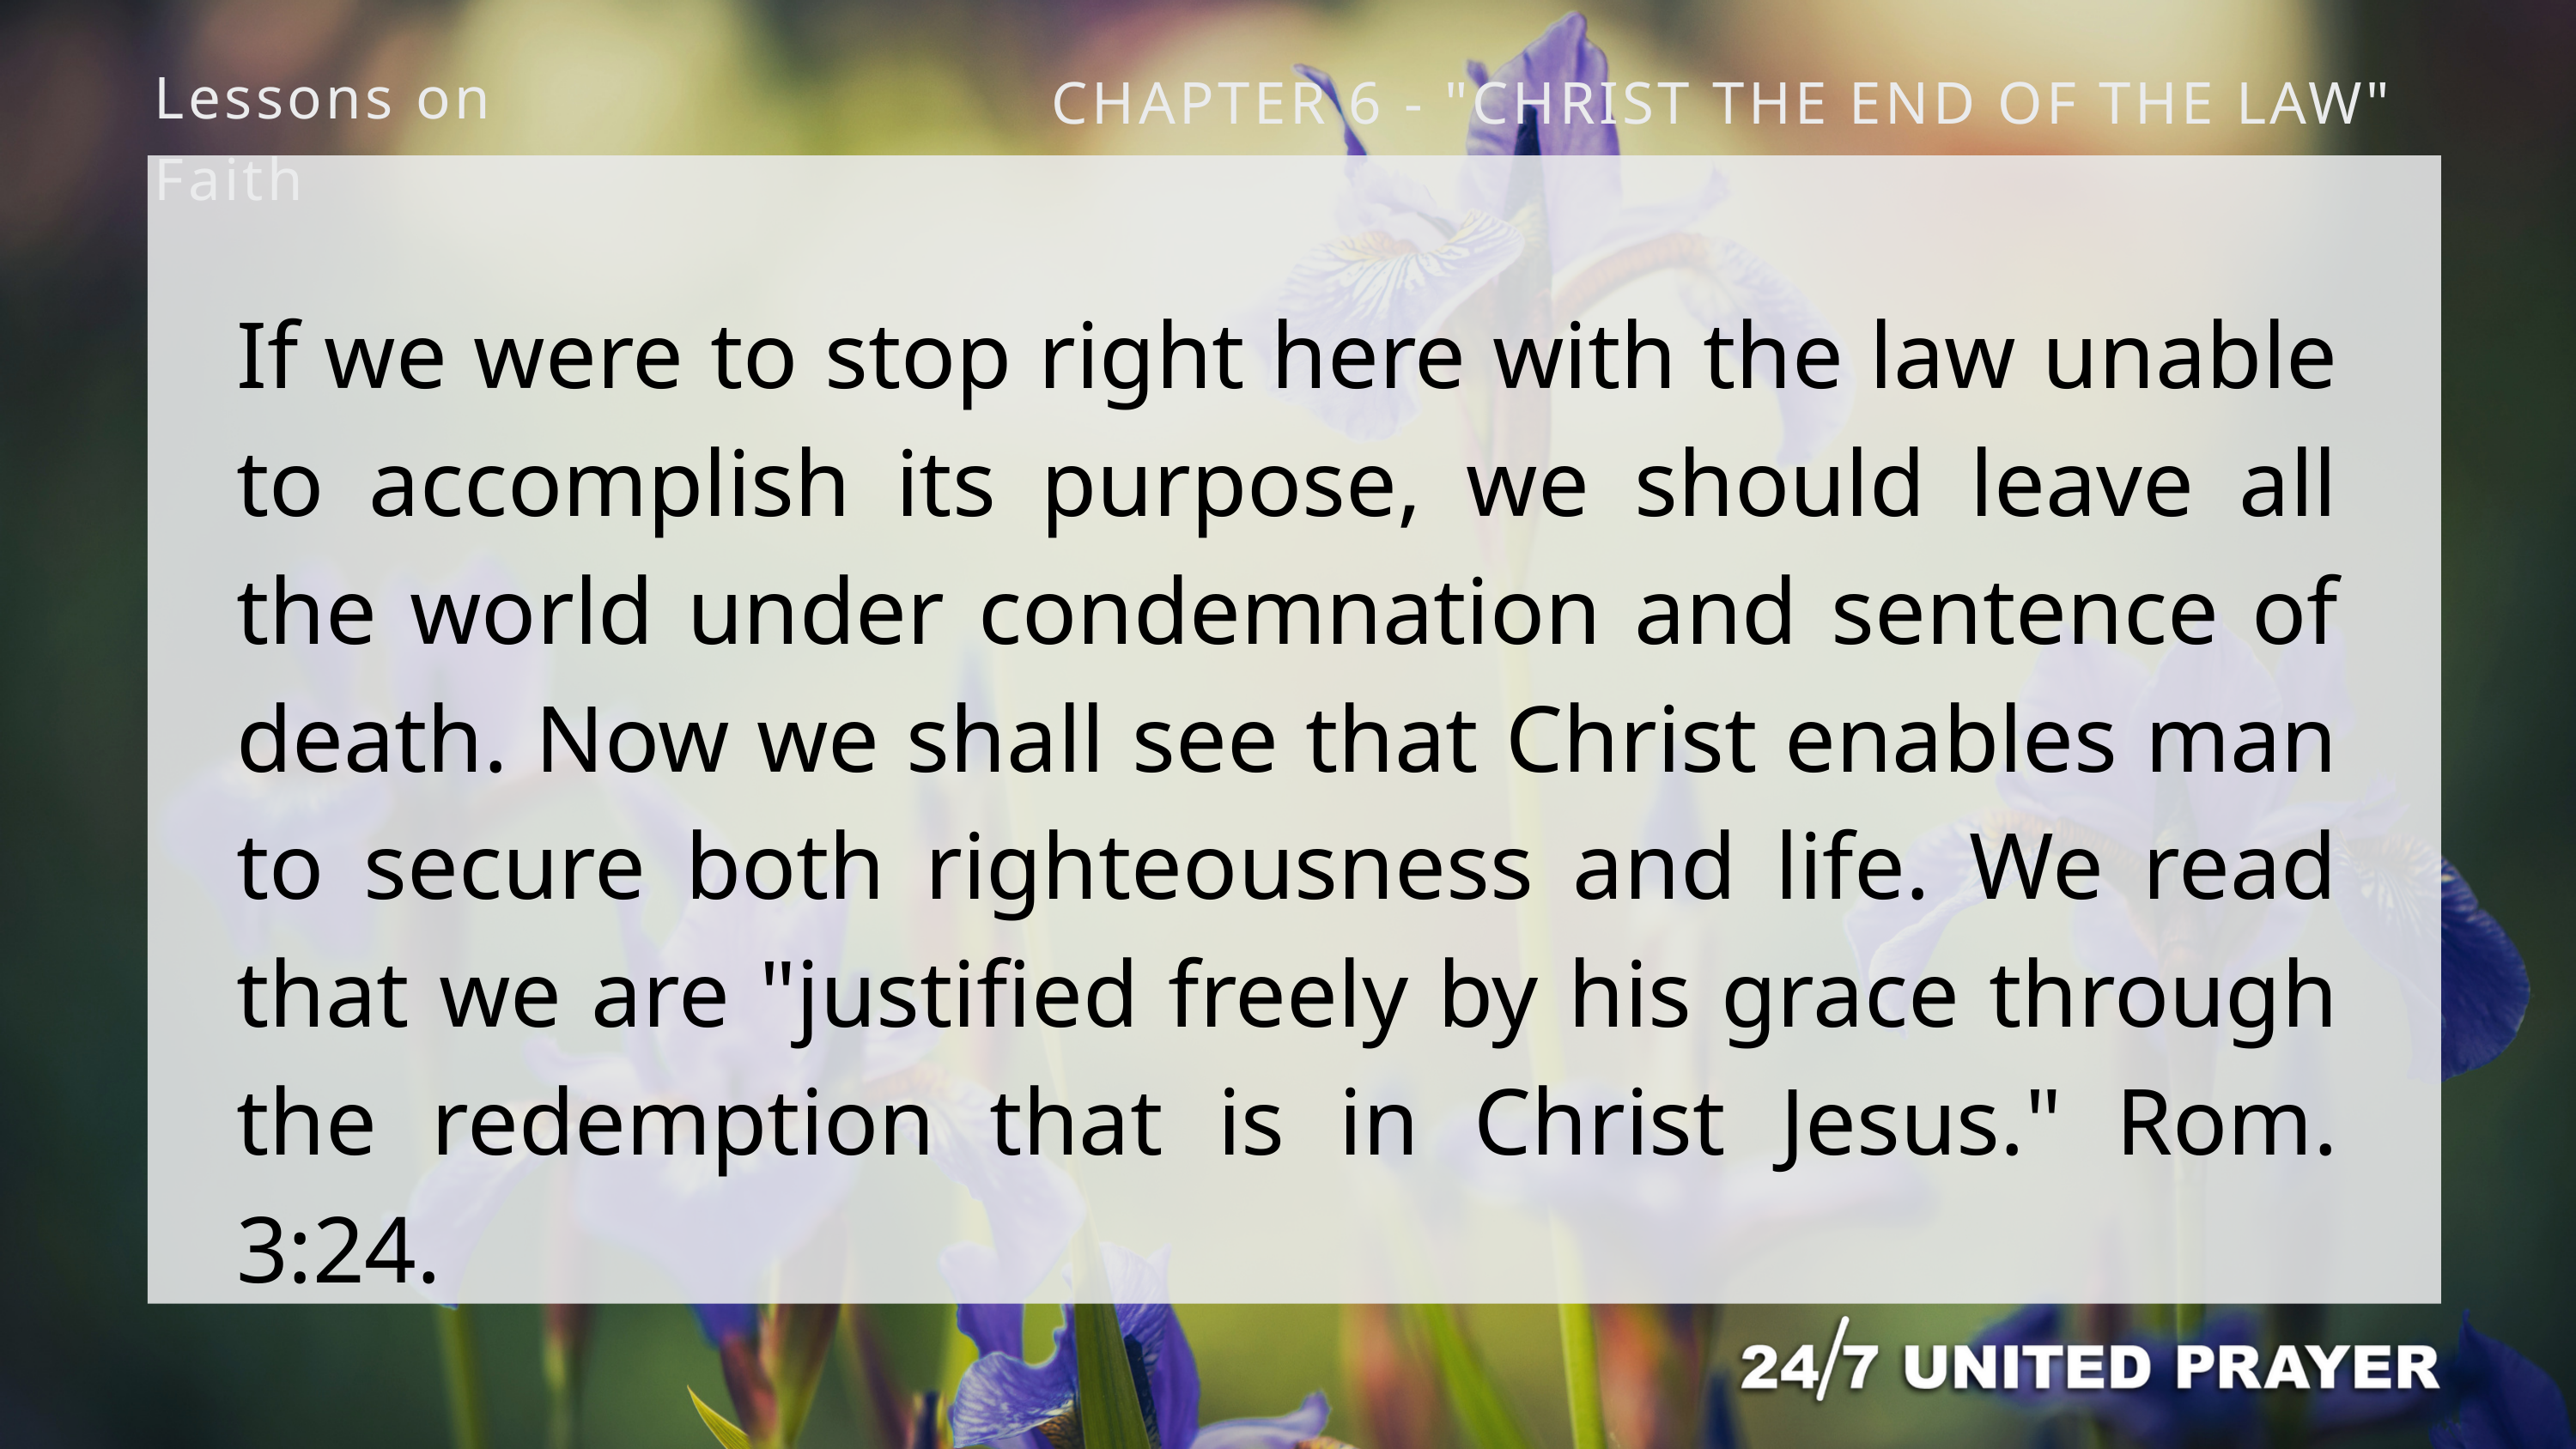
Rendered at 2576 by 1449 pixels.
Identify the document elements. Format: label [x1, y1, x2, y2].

text_box [147, 155, 2442, 1304]
picture [0, 0, 2576, 1449]
